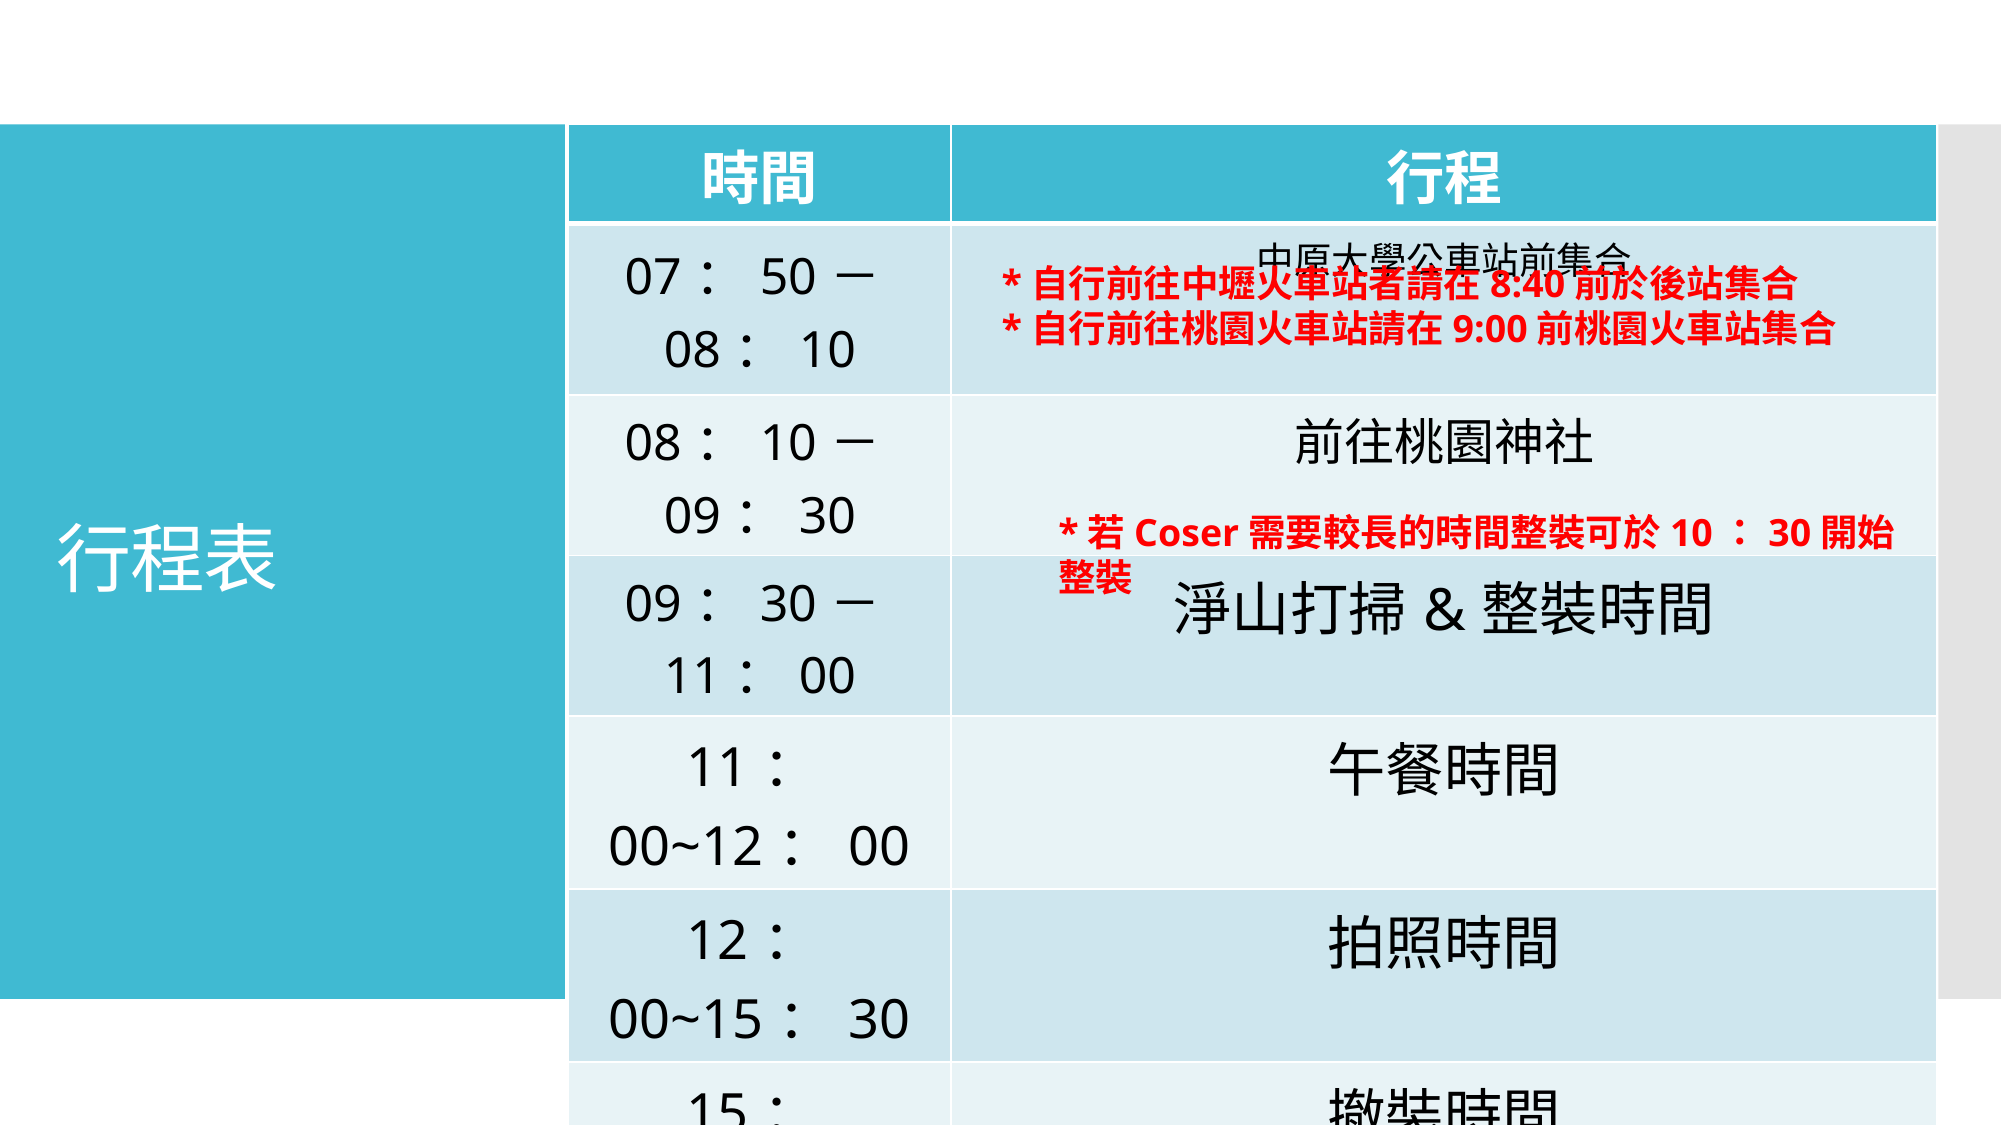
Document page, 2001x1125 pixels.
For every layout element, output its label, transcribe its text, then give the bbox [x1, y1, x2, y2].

table_header 時間 [569, 125, 950, 221]
table_cell 15：30~16：30 [569, 1063, 950, 1125]
table_cell 拍照時間 [952, 890, 1936, 1061]
table_cell 午餐時間 [952, 717, 1936, 888]
text_box *若Coser需要較長的時間整裝可於10：30開始整裝 [1043, 501, 1912, 606]
table_cell 09：30－11：00 [569, 556, 950, 715]
table_cell 前往桃園神社 [952, 396, 1936, 555]
table_cell 11：00~12：00 [569, 717, 950, 888]
title 行程表 [41, 184, 525, 940]
table_cell 中原大學公車站前集合 [952, 226, 1936, 394]
table_header 行程 [952, 125, 1936, 221]
table_cell 08：10－09：30 [569, 396, 950, 555]
table_cell 撤裝時間 [952, 1063, 1936, 1125]
table_cell 淨山打掃&整裝時間 [952, 556, 1936, 715]
table_cell 07：50－08：10 [569, 226, 950, 394]
table_cell 12：00~15：30 [569, 890, 950, 1061]
text_box *自行前往中壢火車站者請在8:40前於後站集合 *自行前往桃園火車站請在9:00前桃園火車站集合 [986, 252, 1852, 358]
